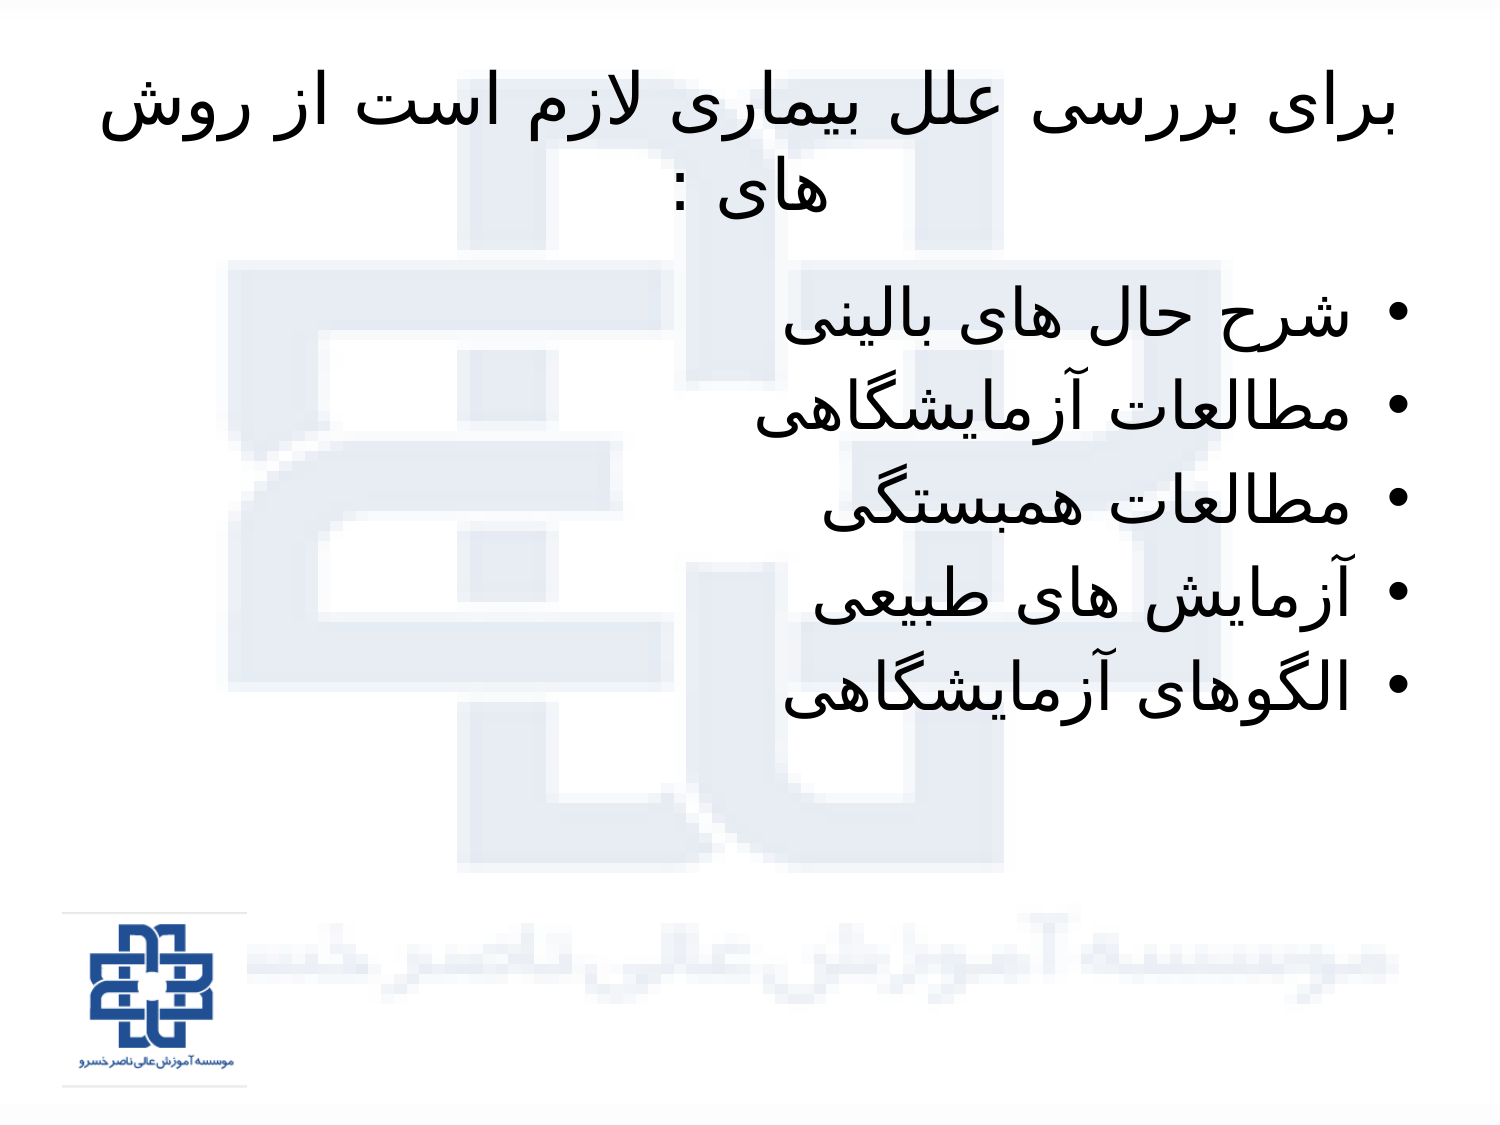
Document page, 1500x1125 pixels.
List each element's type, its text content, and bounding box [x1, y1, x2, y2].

picture [62, 912, 247, 1088]
list شرح حال های بالینی مطالعات آزمایشگاهی مطالعات همبستگی آزمایش های طبیعی الگوهای آزمایشگاهی [75, 262, 1425, 1005]
title برای بررسی علل بیماری لازم است از روش های : [75, 45, 1425, 233]
